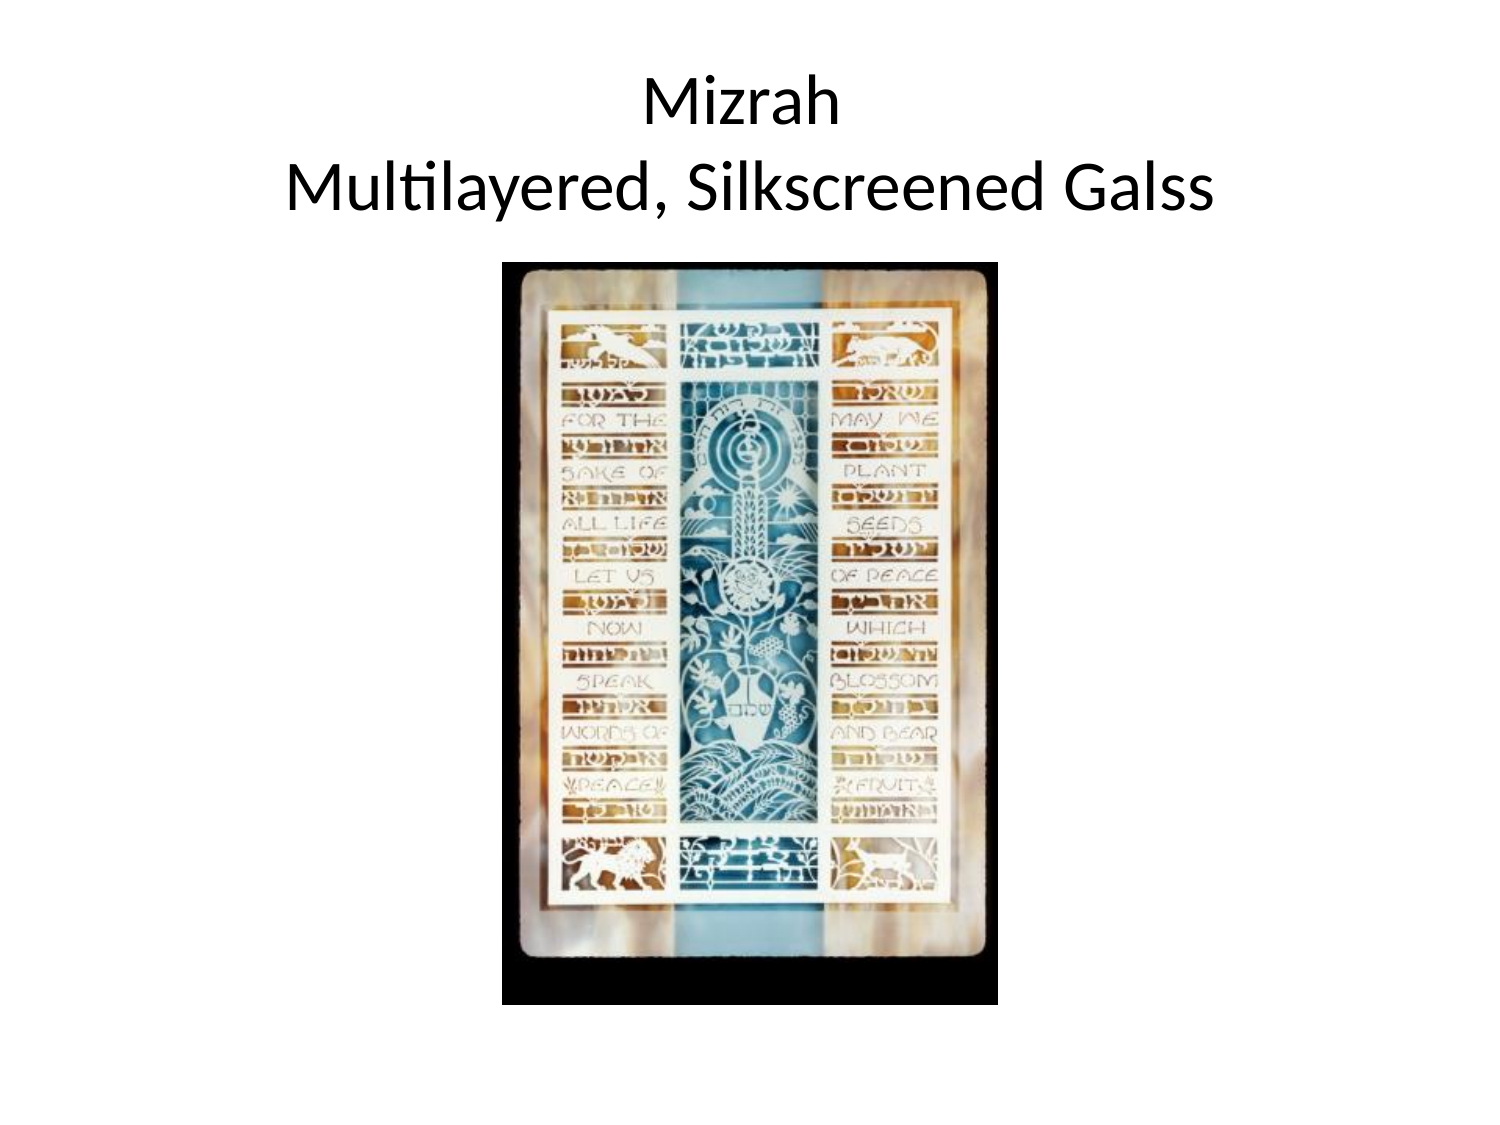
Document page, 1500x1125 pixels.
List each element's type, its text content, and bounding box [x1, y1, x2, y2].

title Mizrah Multilayered, Silkscreened Galss [75, 45, 1425, 233]
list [502, 262, 998, 1006]
